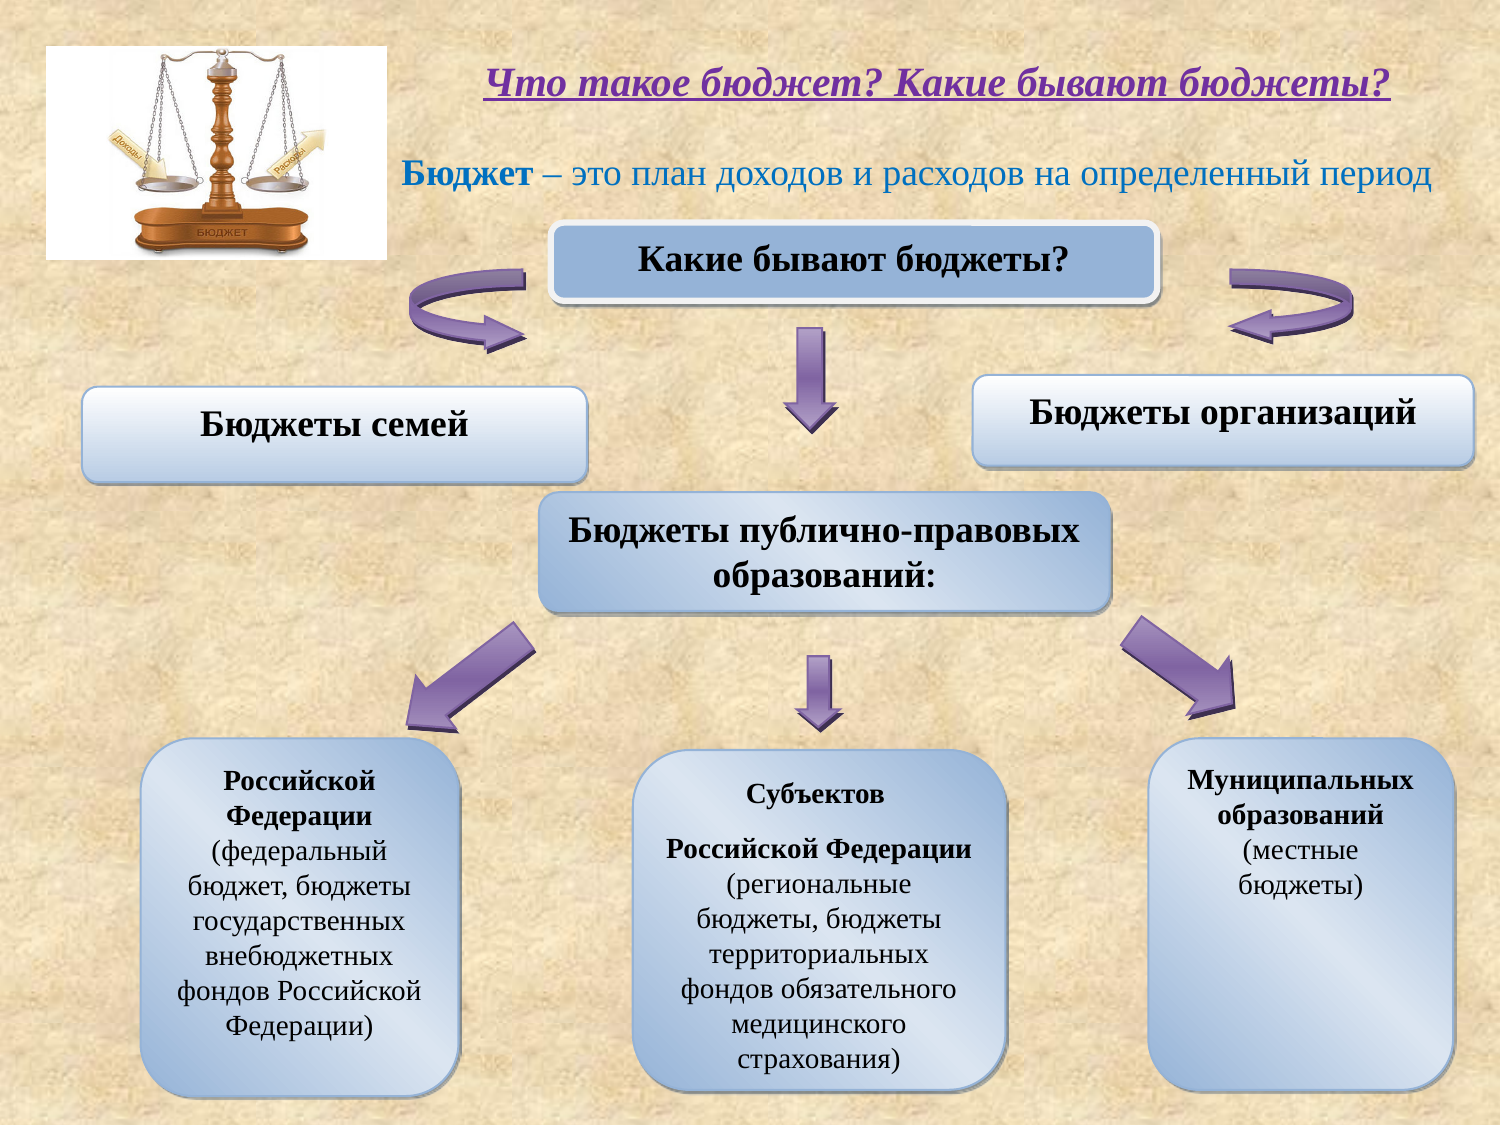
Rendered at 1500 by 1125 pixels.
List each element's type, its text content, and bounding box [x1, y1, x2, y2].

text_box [410, 269, 522, 305]
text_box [1231, 269, 1351, 305]
text_box Что такое бюджет? Какие бывают бюджеты? [468, 46, 1430, 112]
text_box [1230, 269, 1351, 339]
text_box Какие бывают бюджеты? [550, 222, 1158, 301]
text_box [796, 656, 840, 728]
text_box [406, 622, 534, 729]
text_box [410, 269, 523, 349]
text_box Бюджеты семей [81, 386, 587, 483]
text_box Бюджеты публично-правовых образований: [538, 492, 1110, 611]
text_box [785, 328, 835, 429]
text_box Муниципальных образований (местные бюджеты) [1148, 738, 1454, 1090]
text_box Бюджеты организаций [972, 374, 1474, 466]
text_box Российской Федерации (федеральный бюджет, бюджеты государственных внебюджетных фондов Российской Федерации) [140, 738, 459, 1097]
picture [0, 0, 1500, 1125]
text_box [1120, 616, 1233, 715]
text_box Субъектов Российской Федерации (региональные бюджеты, бюджеты территориальных фондов обязательного медицинского страхования) [632, 750, 1006, 1090]
text_box Бюджет – это план доходов и расходов на определенный период [392, 140, 1453, 201]
